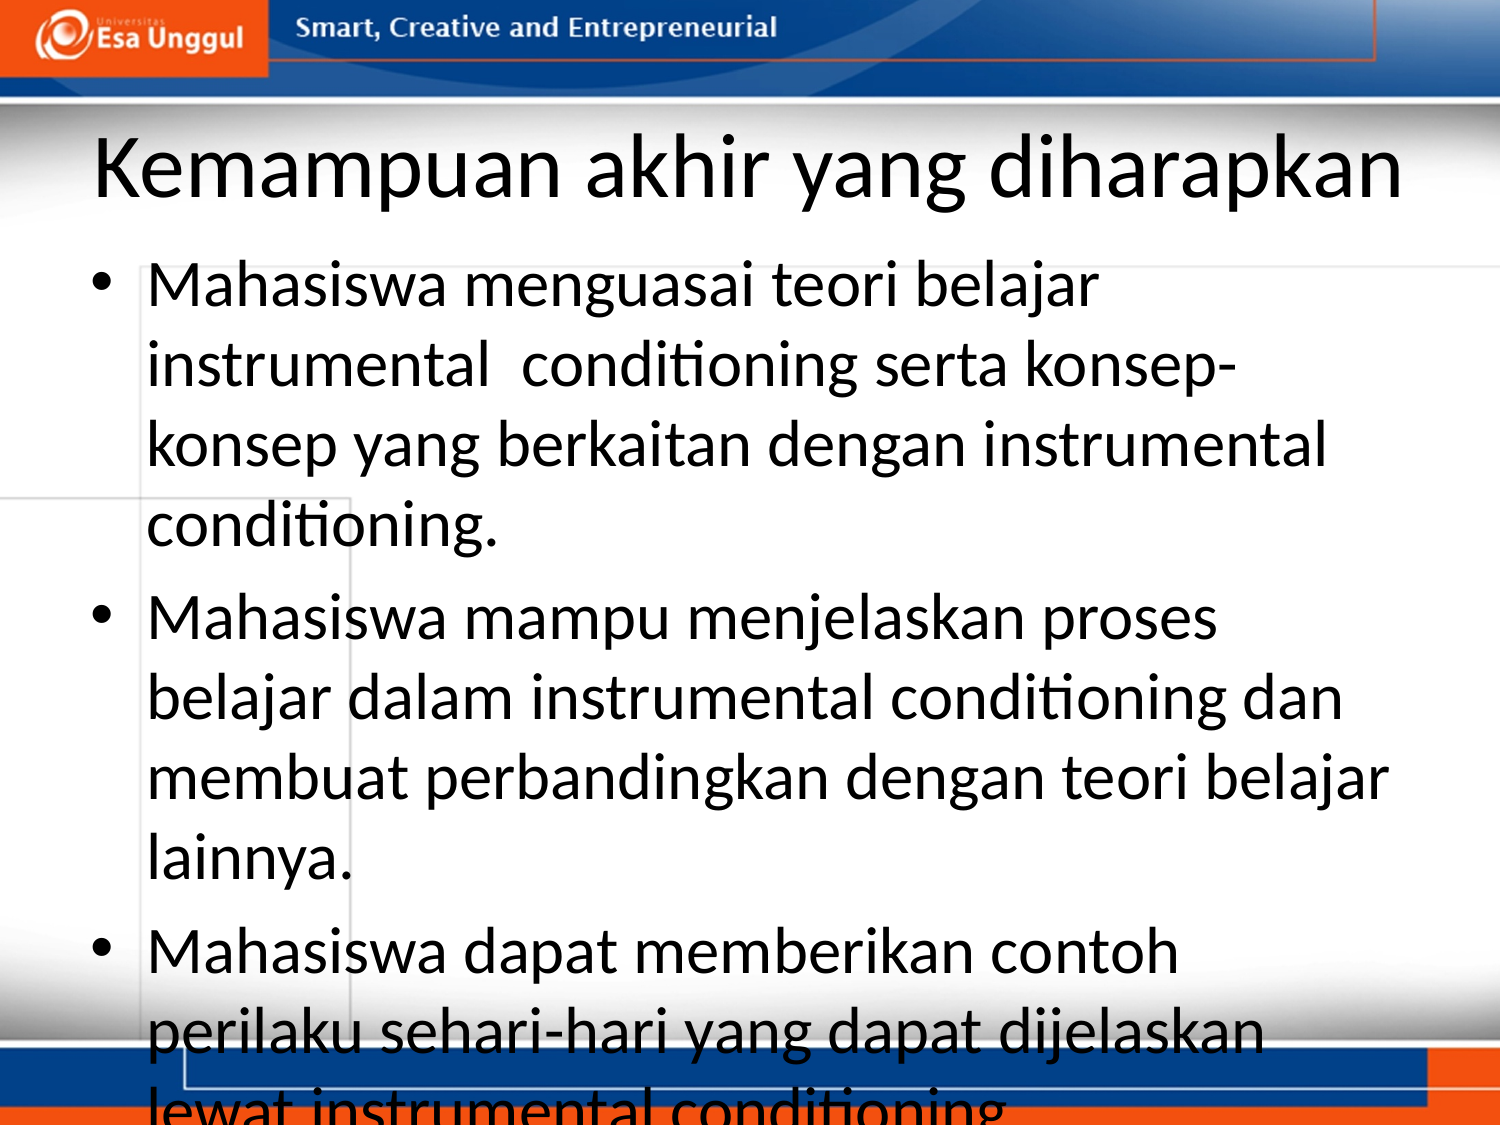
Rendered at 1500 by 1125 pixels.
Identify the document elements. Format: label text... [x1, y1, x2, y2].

picture [0, 0, 1500, 1125]
list Mahasiswa menguasai teori belajar instrumental conditioning serta konsep-konsep yang berkaitan dengan instrumental conditioning. Mahasiswa mampu menjelaskan proses belajar dalam instrumental conditioning dan membuat perbandingkan dengan teori belajar lainnya. Mahasiswa dapat memberikan contoh perilaku sehari-hari yang dapat dijelaskan lewat instrumental conditioning [75, 232, 1425, 1043]
title Kemampuan akhir yang diharapkan [75, 90, 1425, 232]
